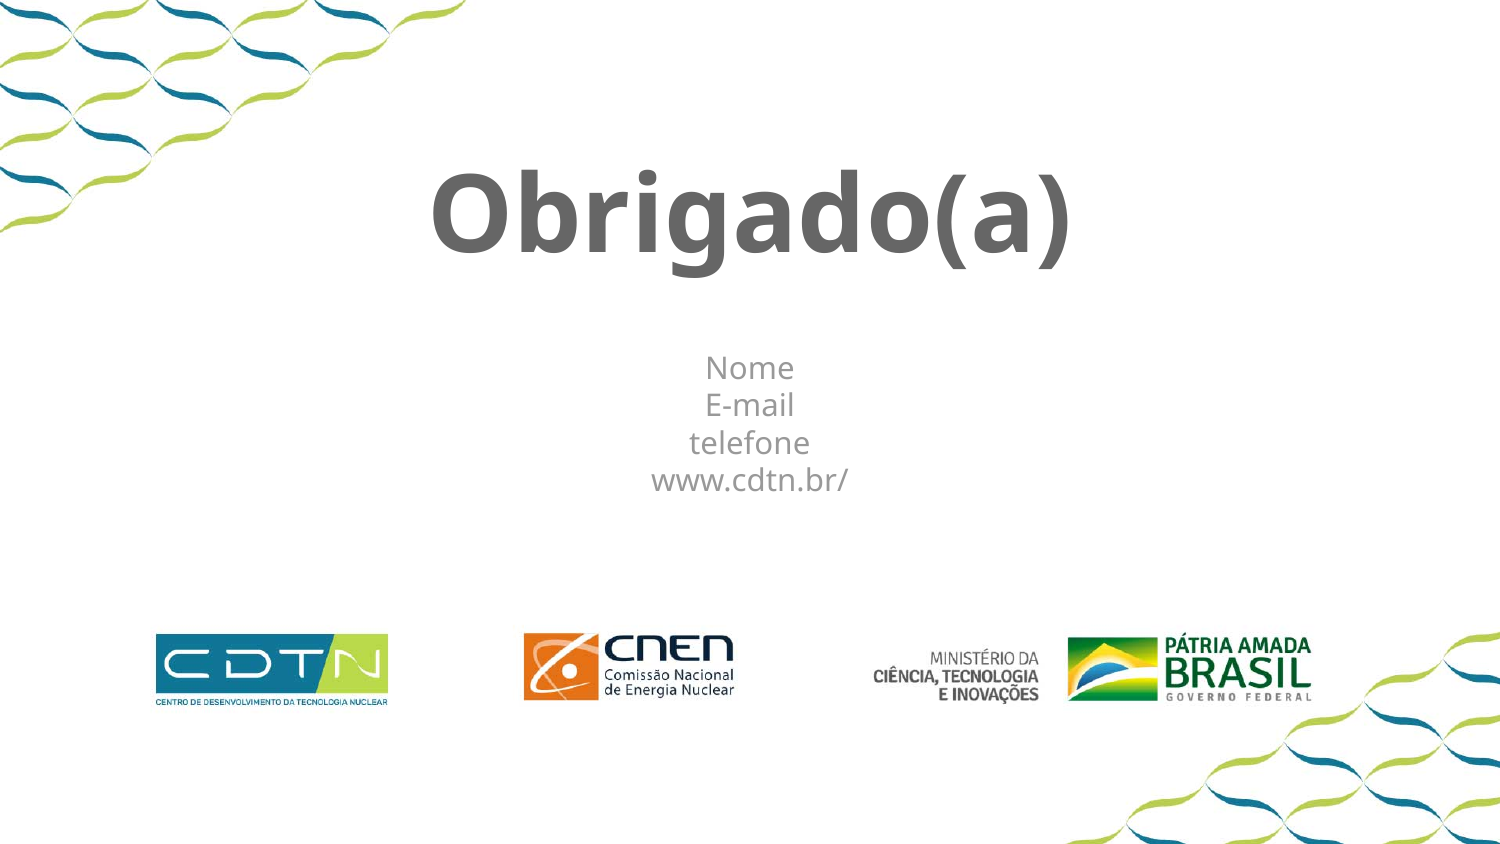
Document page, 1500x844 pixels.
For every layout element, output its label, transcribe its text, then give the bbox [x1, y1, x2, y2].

subtitle Nome E-mail telefone www.cdtn.br/ [51, 333, 1449, 511]
title Obrigado(a) [51, 146, 1449, 289]
picture [0, 0, 1500, 844]
